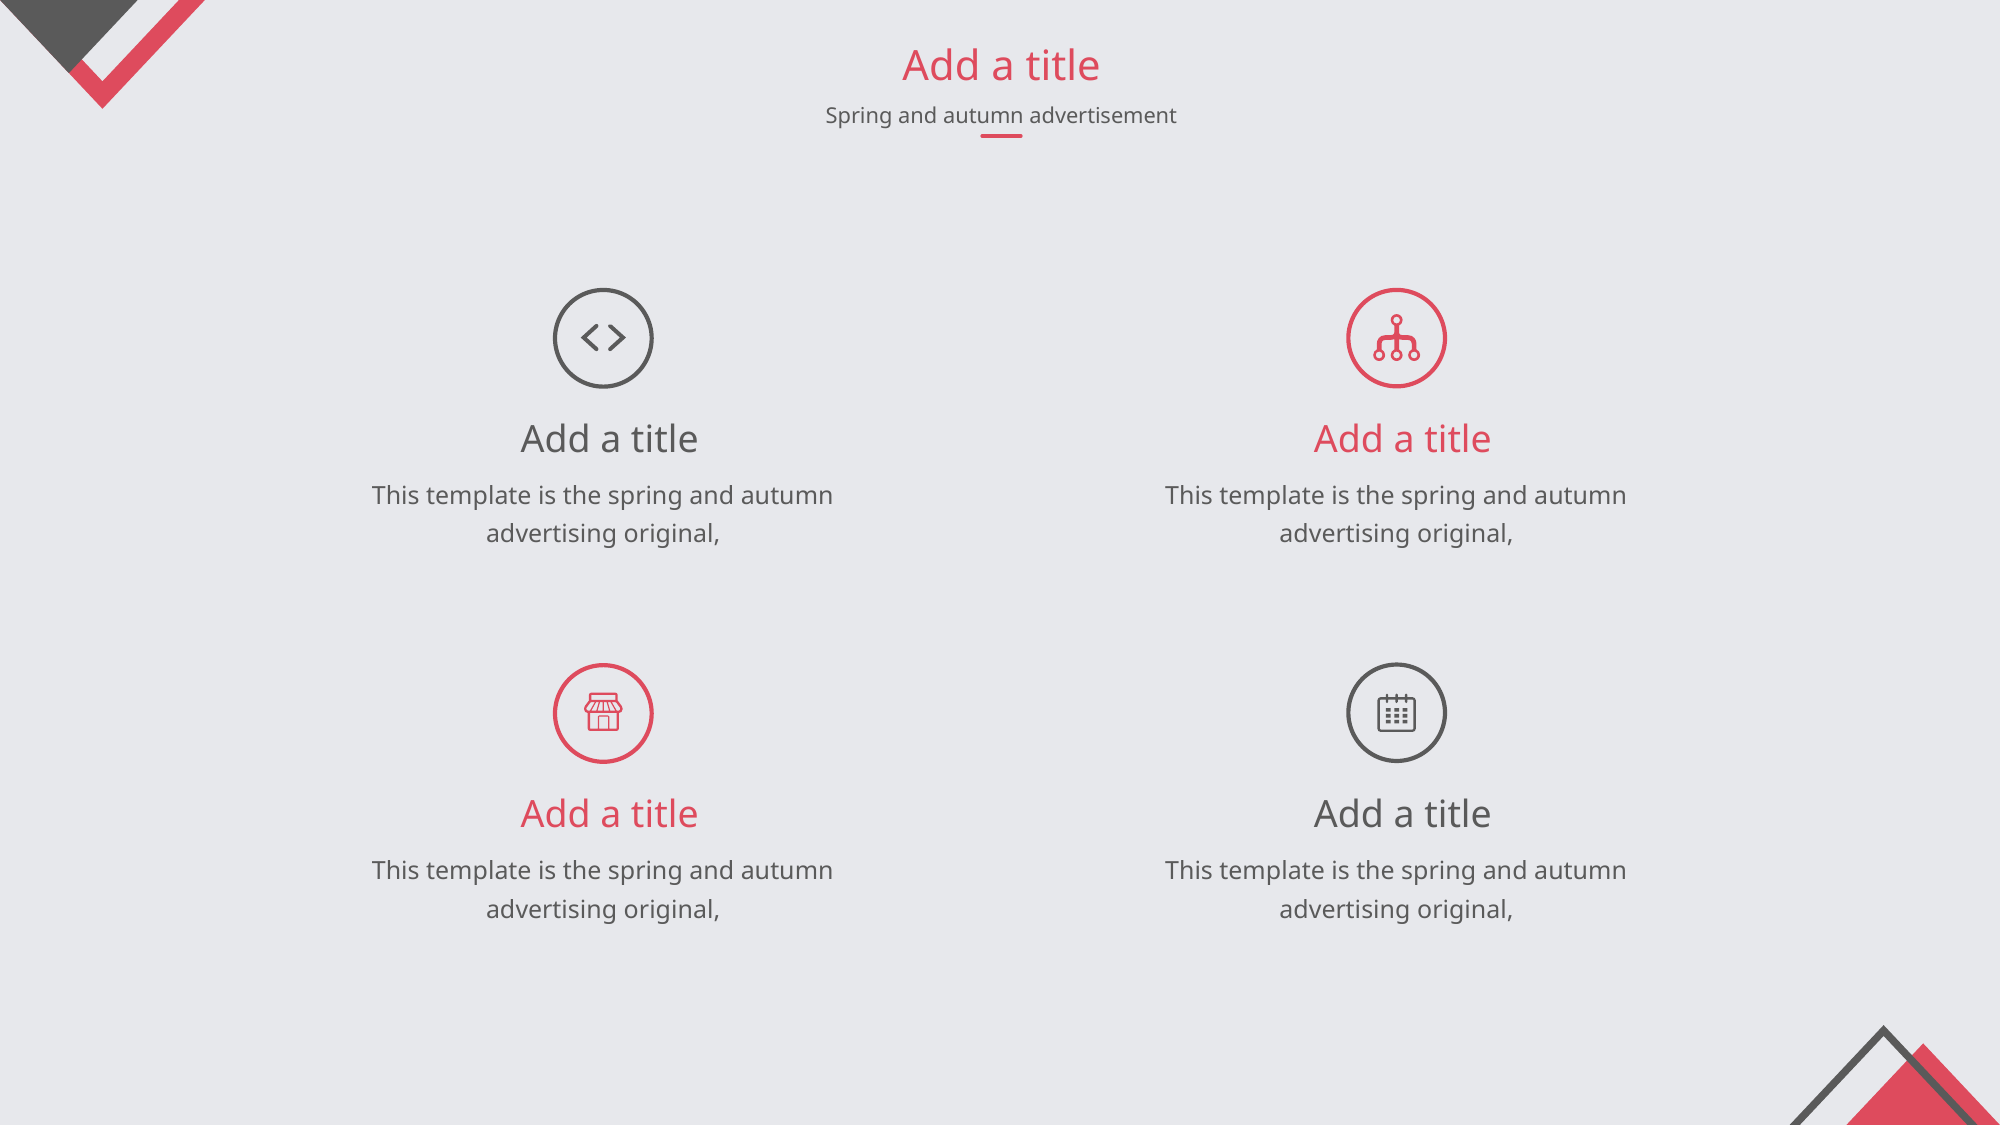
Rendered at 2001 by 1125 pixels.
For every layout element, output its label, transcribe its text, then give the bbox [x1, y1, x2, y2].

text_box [0, 0, 205, 109]
text_box Add a title [887, 31, 1116, 86]
text_box [584, 692, 623, 731]
text_box Add a title [1227, 407, 1579, 462]
text_box [1348, 289, 1446, 387]
text_box [555, 289, 652, 387]
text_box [1789, 1024, 2000, 1125]
text_box Spring and autumn advertisement [739, 86, 1264, 136]
text_box [1348, 664, 1446, 761]
text_box [555, 665, 652, 762]
text_box This template is the spring and autumn advertising original, [1129, 837, 1664, 931]
text_box Add a title [434, 782, 786, 837]
text_box [608, 324, 626, 352]
text_box This template is the spring and autumn advertising original, [336, 837, 871, 931]
text_box [1373, 314, 1421, 362]
text_box This template is the spring and autumn advertising original, [1129, 462, 1664, 556]
text_box [580, 323, 599, 352]
text_box This template is the spring and autumn advertising original, [336, 462, 871, 556]
text_box Add a title [1227, 782, 1579, 837]
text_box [1377, 693, 1416, 732]
text_box Add a title [434, 407, 786, 462]
